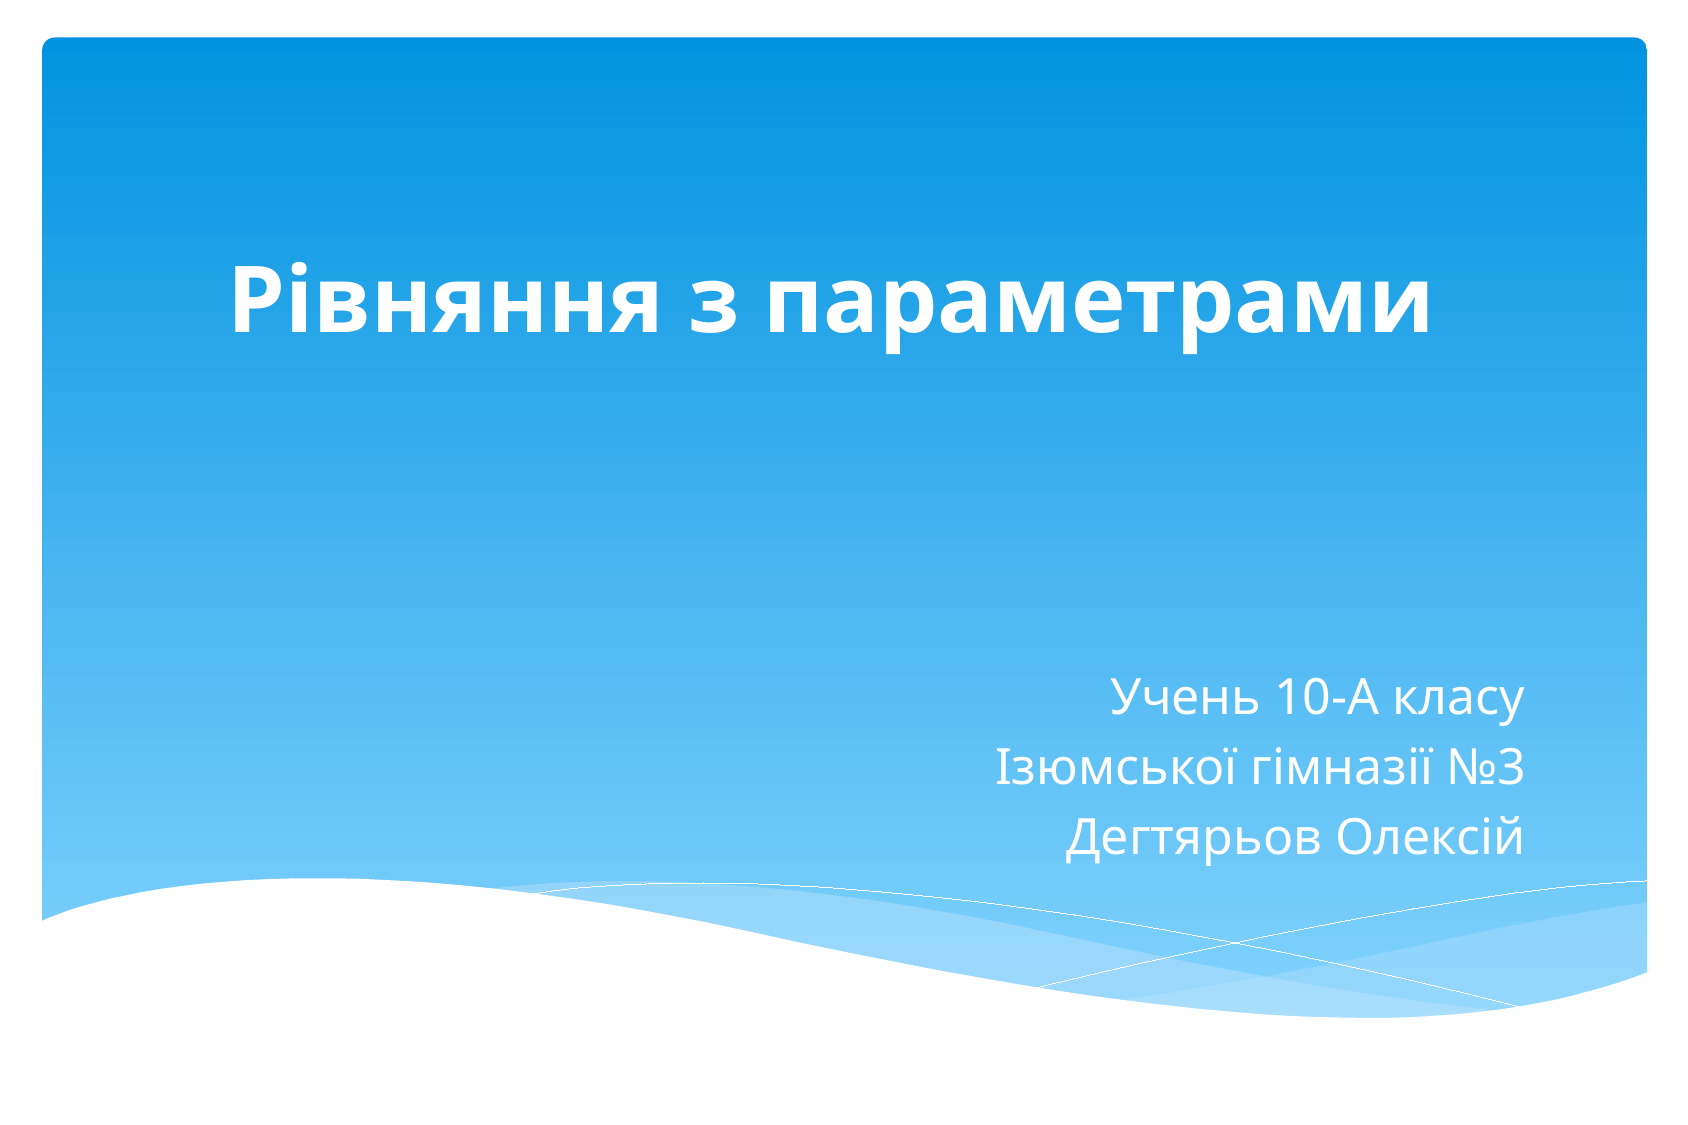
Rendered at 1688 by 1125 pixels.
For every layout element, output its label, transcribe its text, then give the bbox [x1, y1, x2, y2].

title Рівняння з параметрами [194, 160, 1469, 359]
subtitle Учень 10-А класу Ізюмської гімназії №3 Дегтярьов Олексій [831, 656, 1541, 899]
